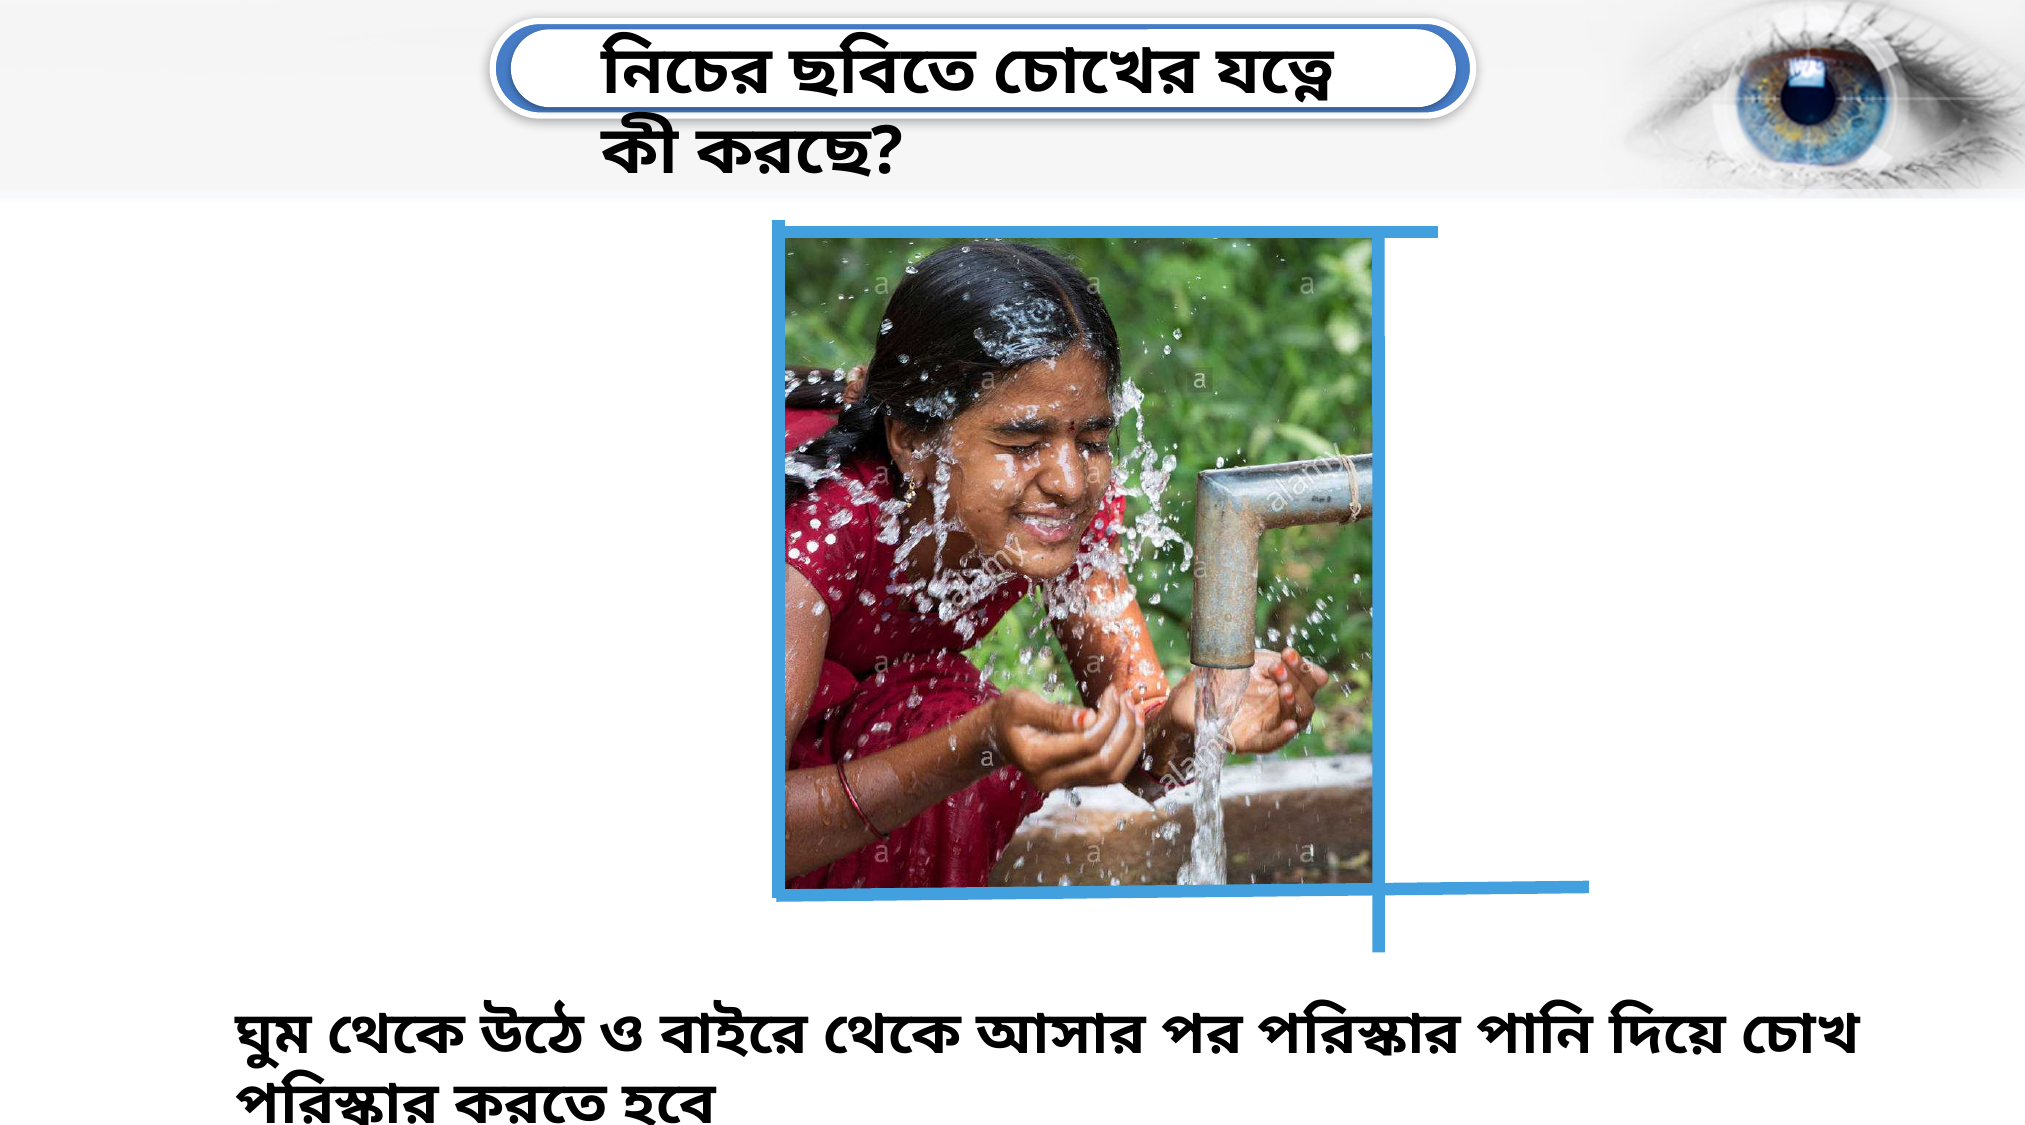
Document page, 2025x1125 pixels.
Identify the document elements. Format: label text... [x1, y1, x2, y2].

text_box ঘুম থেকে উঠে ও বাইরে থেকে আসার পর পরিস্কার পানি দিয়ে চোখ পরিস্কার করতে হবে [221, 987, 1911, 1125]
text_box নিচের ছবিতে চোখের যত্নে কী করছে? [587, 124, 1438, 194]
picture [0, 0, 2025, 1125]
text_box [492, 20, 1474, 116]
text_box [776, 886, 1590, 896]
